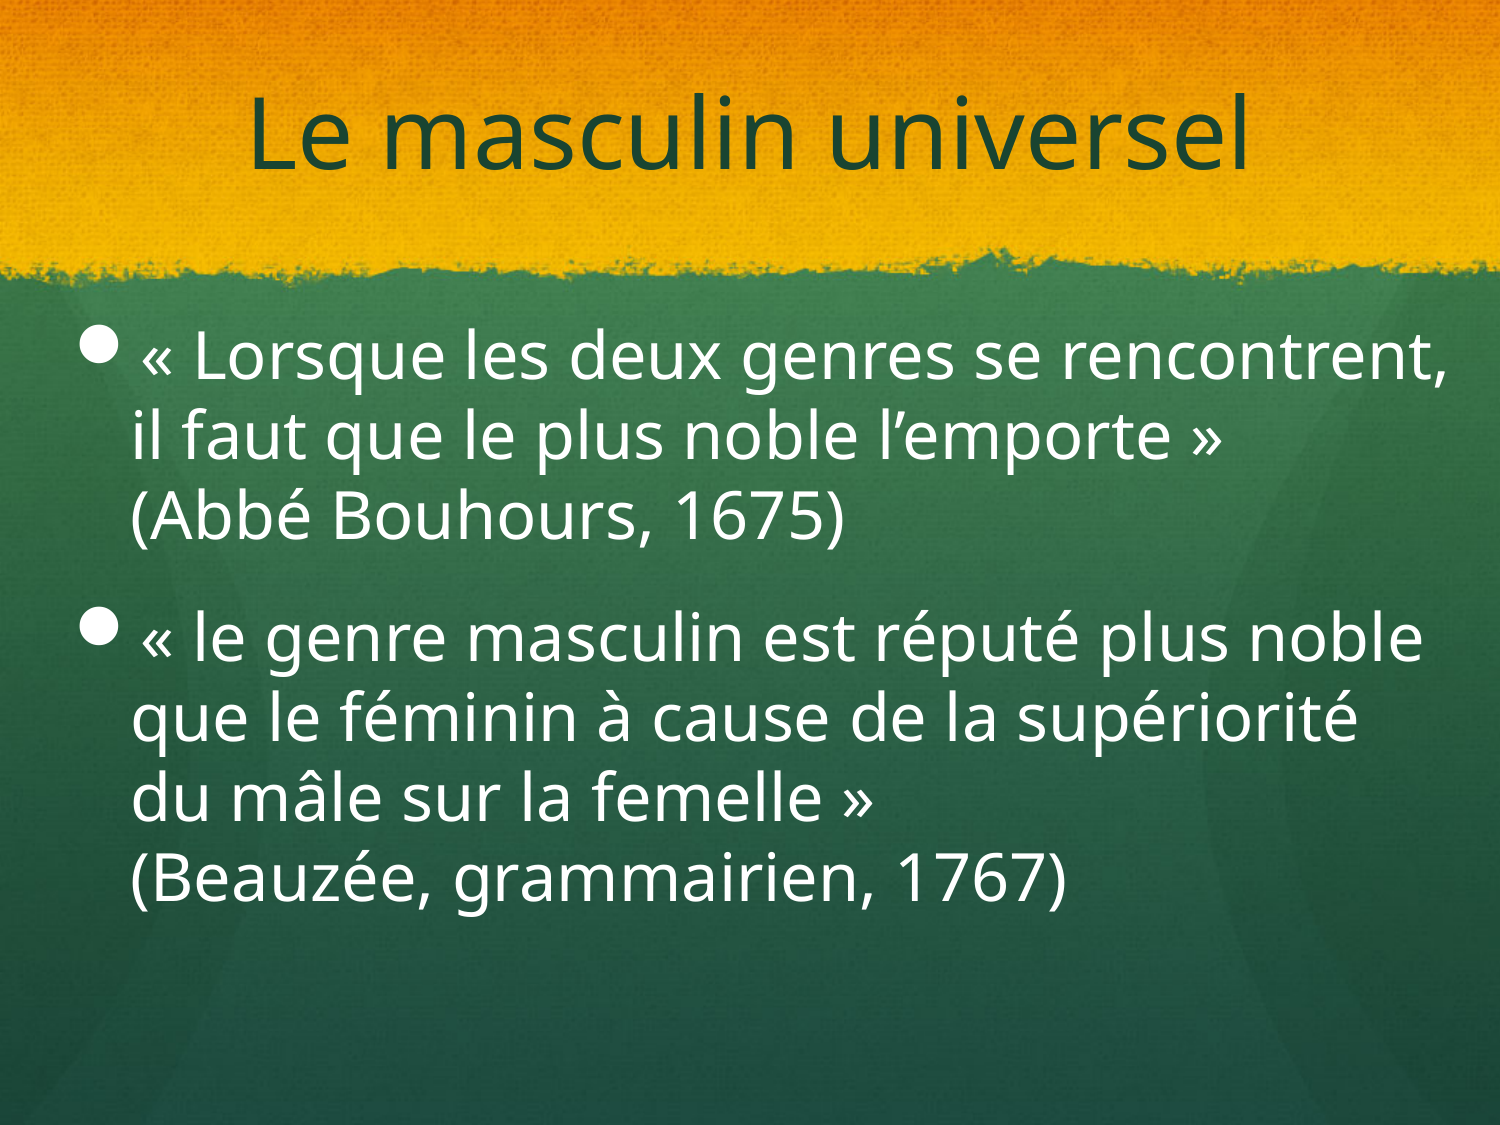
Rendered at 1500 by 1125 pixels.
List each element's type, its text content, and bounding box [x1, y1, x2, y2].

picture [0, 0, 1500, 1125]
list « Lorsque les deux genres se rencontrent, il faut que le plus noble l’emporte » (Abbé Bouhours, 1675) « le genre masculin est réputé plus noble que le féminin à cause de la supériorité du mâle sur la femelle » (Beauzée, grammairien, 1767) [59, 305, 1475, 1101]
title Le masculin universel [125, 13, 1375, 246]
